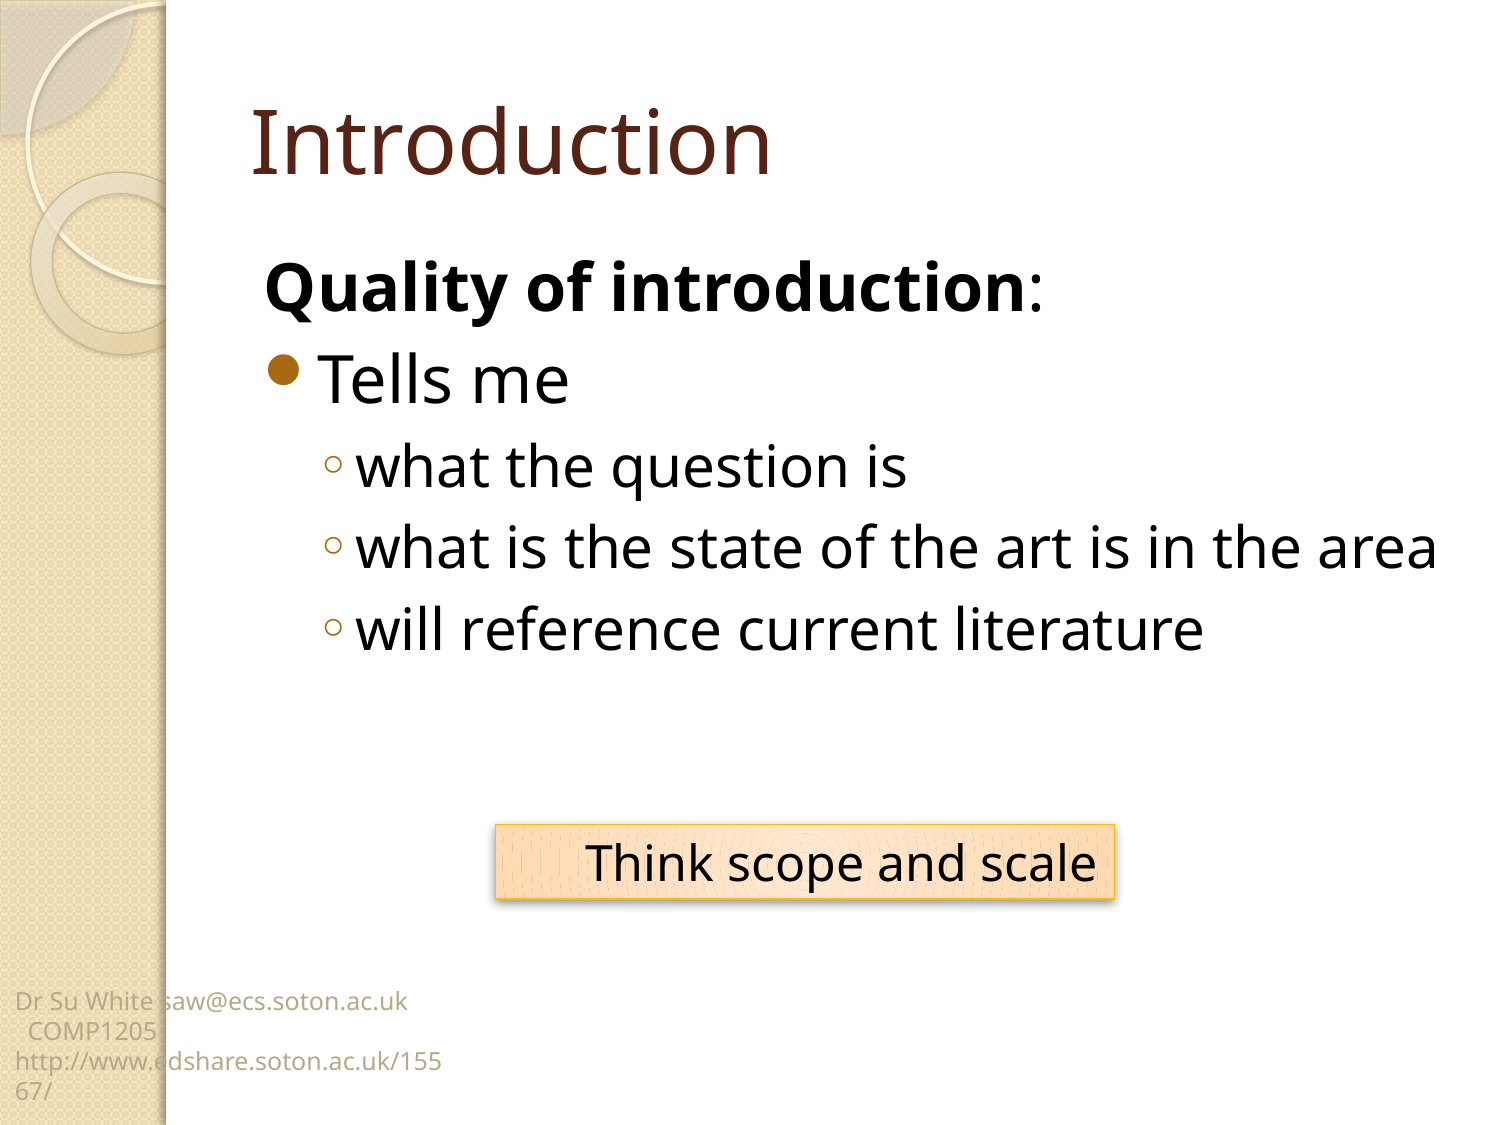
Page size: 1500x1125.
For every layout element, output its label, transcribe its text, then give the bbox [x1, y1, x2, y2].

title Introduction [235, 45, 1466, 233]
footer Dr Su White saw@ecs.soton.ac.uk COMP1205 http://www.edshare.soton.ac.uk/15567/ [0, 1034, 471, 1113]
list Quality of introduction: Tells me what the question is what is the state of the art is in the area will reference current literature [235, 237, 1466, 1025]
text_box Think scope and scale [495, 824, 1115, 900]
